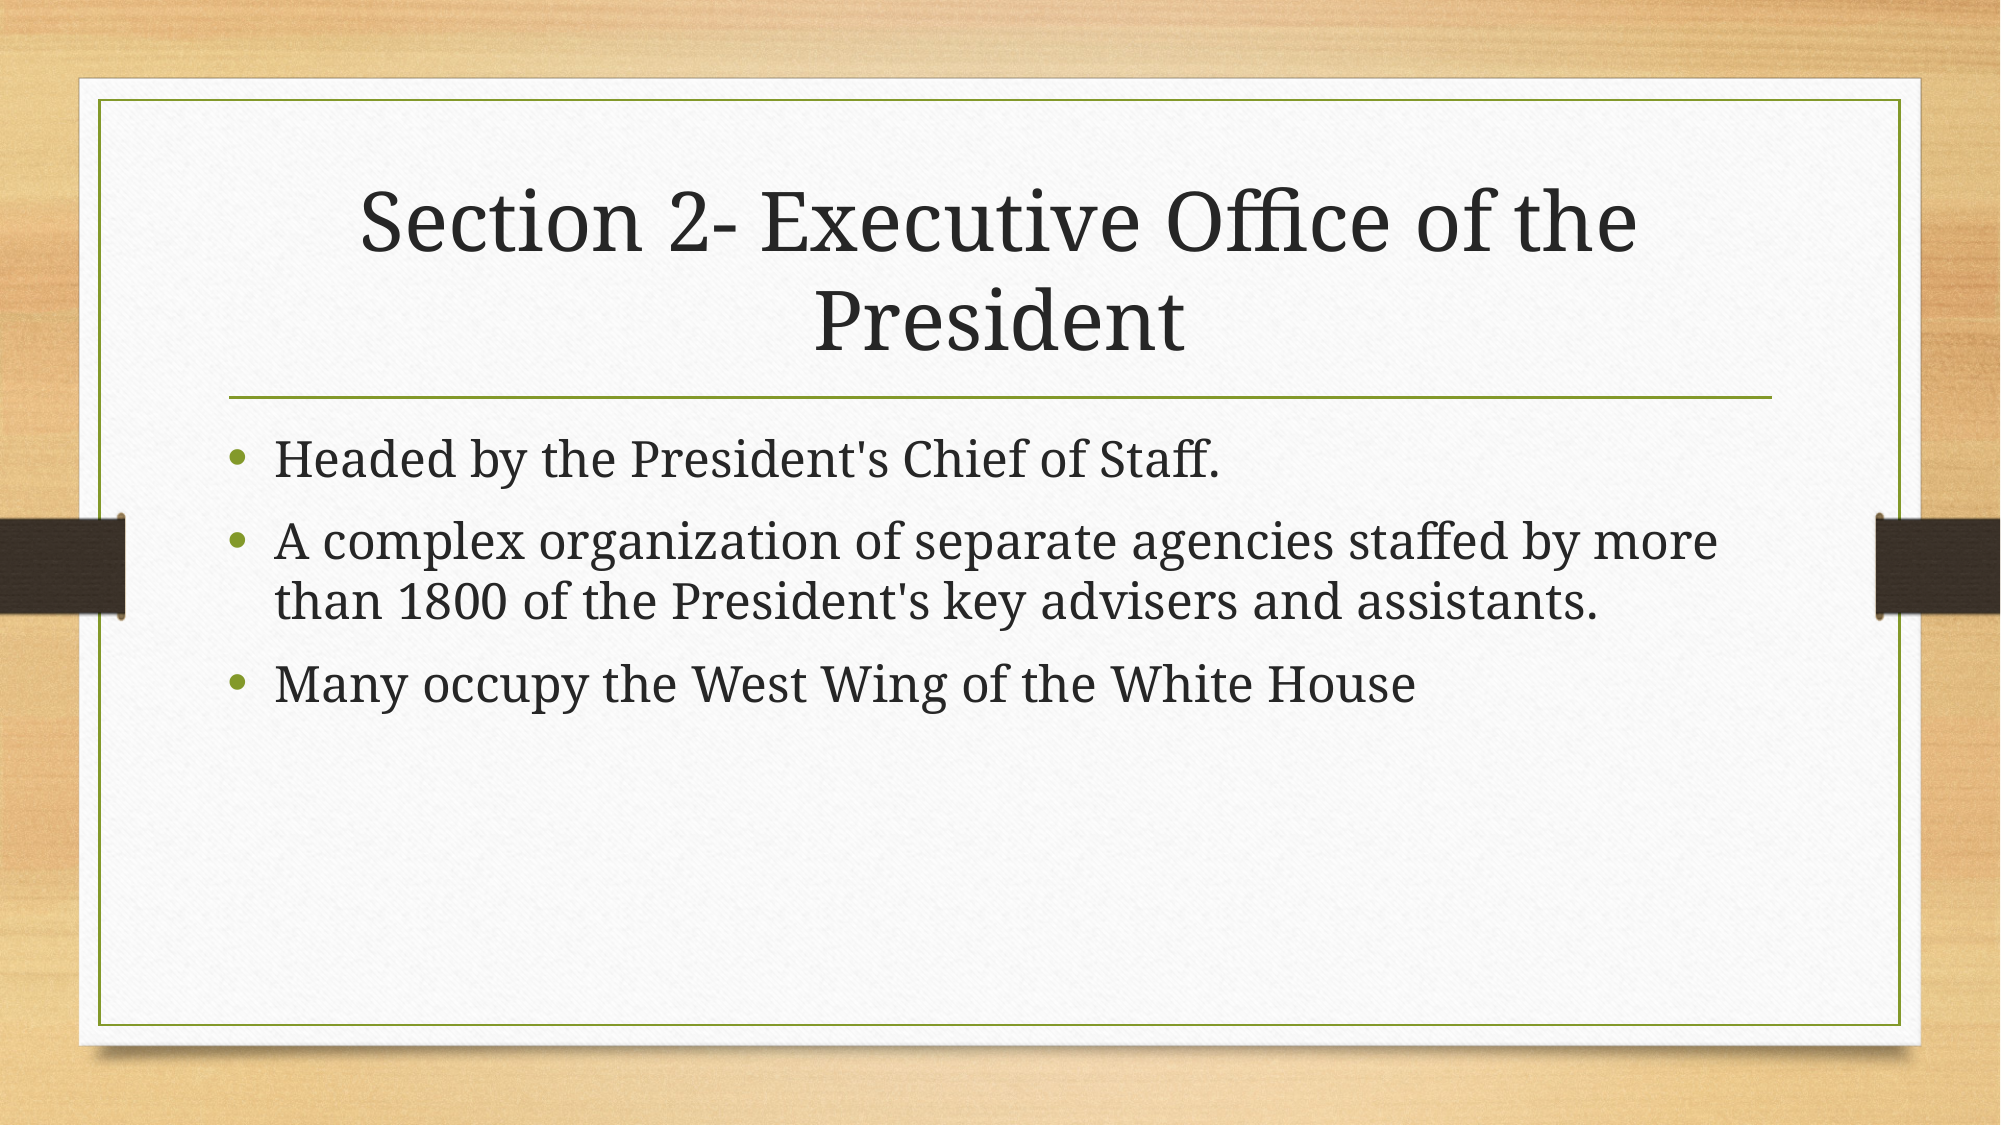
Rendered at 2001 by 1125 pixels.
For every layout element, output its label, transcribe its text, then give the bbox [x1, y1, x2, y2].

picture [0, 0, 2001, 1125]
list Headed by the President's Chief of Staff. A complex organization of separate agencies staffed by more than 1800 of the President's key advisers and assistants. Many occupy the West Wing of the White House [212, 419, 1788, 964]
title Section 2- Executive Office of the President [212, 161, 1788, 375]
